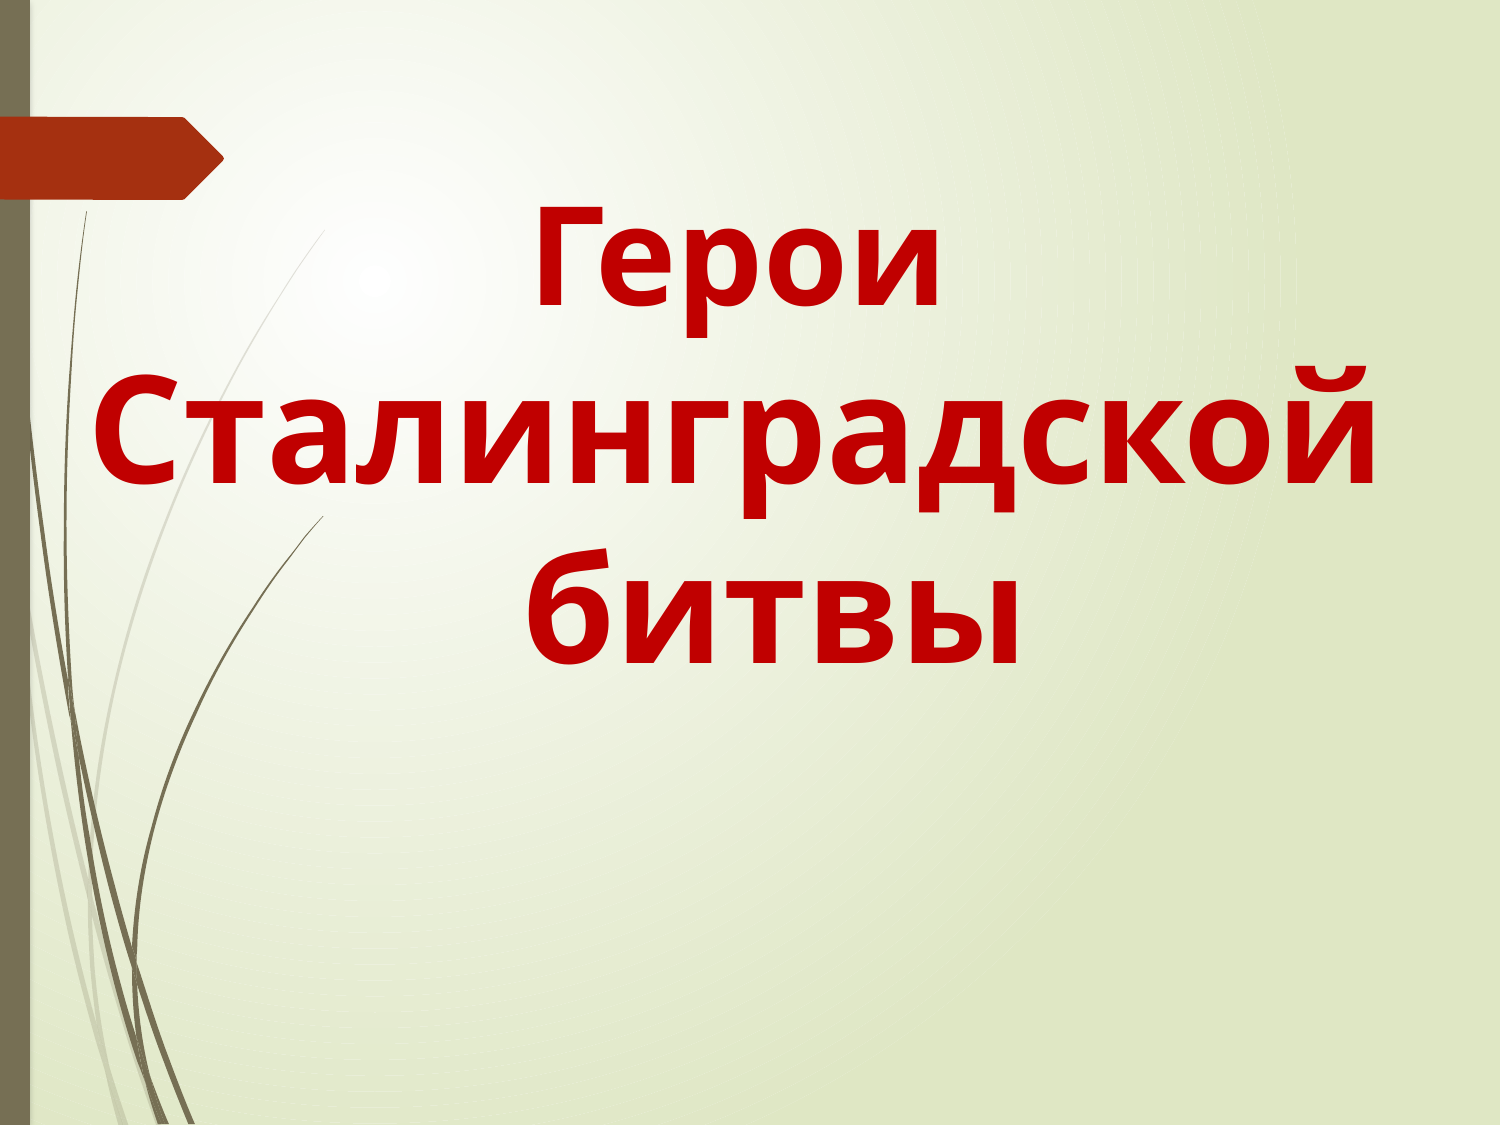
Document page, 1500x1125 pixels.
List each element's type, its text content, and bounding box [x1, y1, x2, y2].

text_box Герои Сталинградской битвы [64, 160, 1447, 866]
